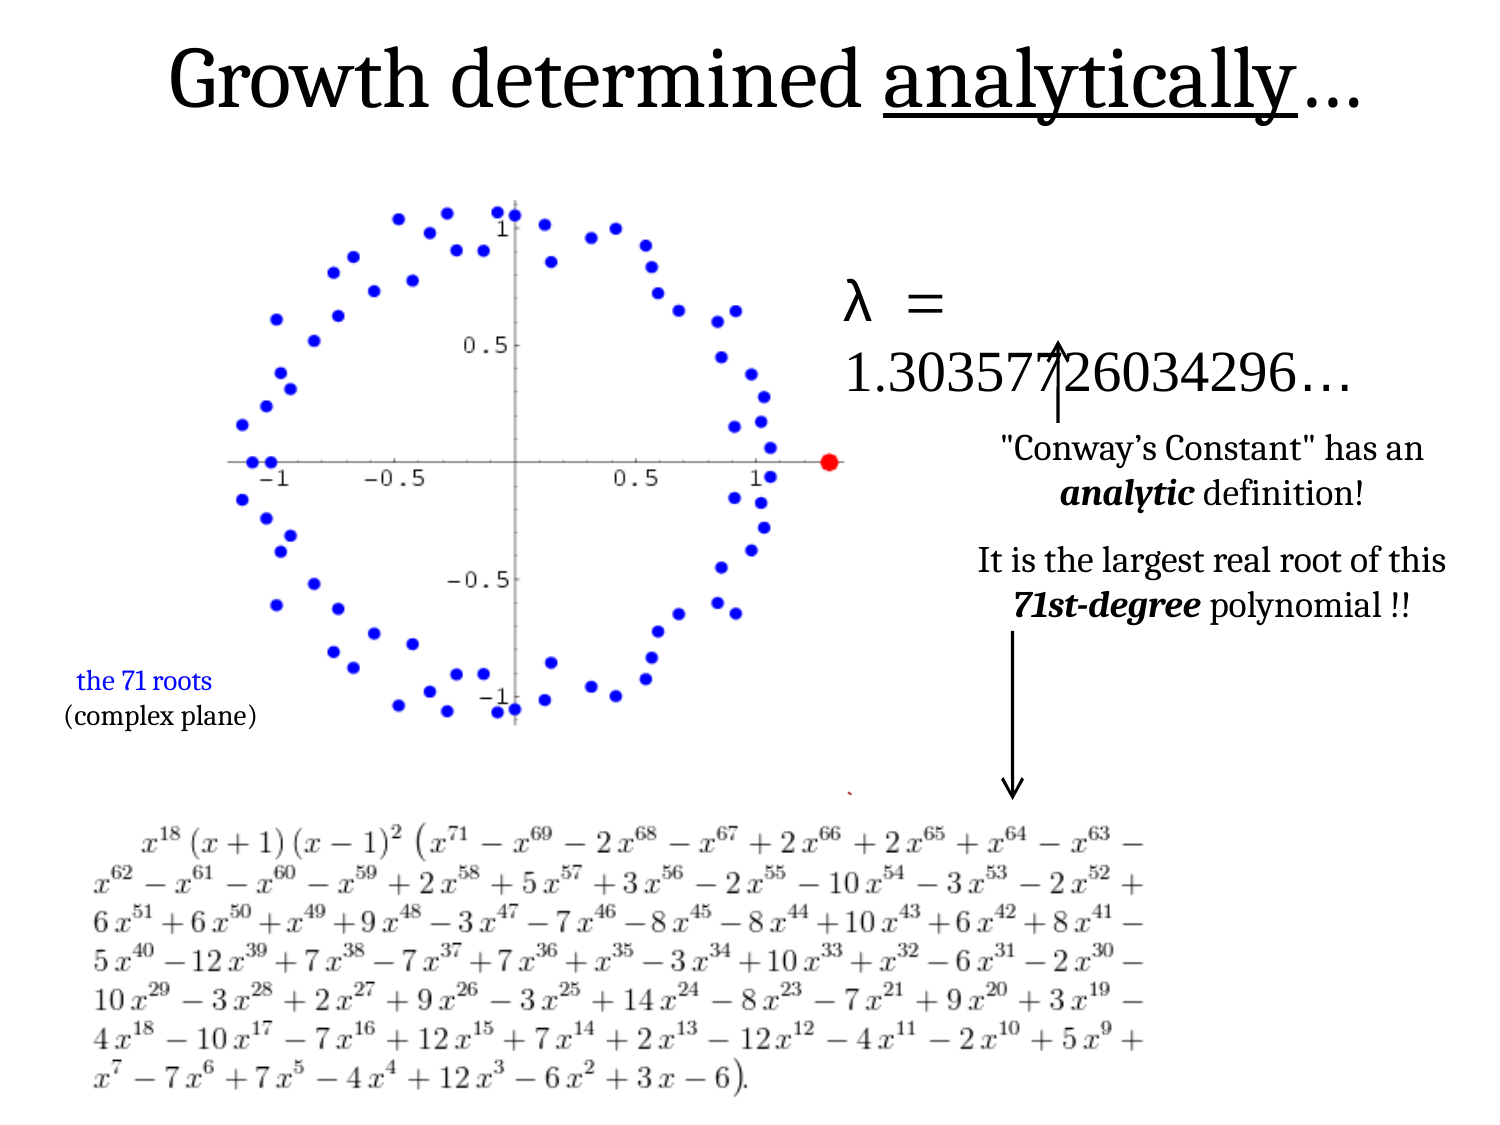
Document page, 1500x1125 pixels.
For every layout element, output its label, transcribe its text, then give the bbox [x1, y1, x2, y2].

text_box Growth determined analytically… [74, 12, 1458, 133]
picture [74, 812, 1176, 1101]
text_box "Conway’s Constant" has an analytic definition! It is the largest real root of this 71st-degree polynomial !! [937, 422, 1488, 675]
picture [187, 199, 888, 740]
text_box λ = 1.30357726034296… [891, 262, 1475, 363]
text_box [1001, 630, 1024, 800]
text_box the 71 roots (complex plane) [34, 653, 182, 739]
text_box [1046, 340, 1070, 423]
